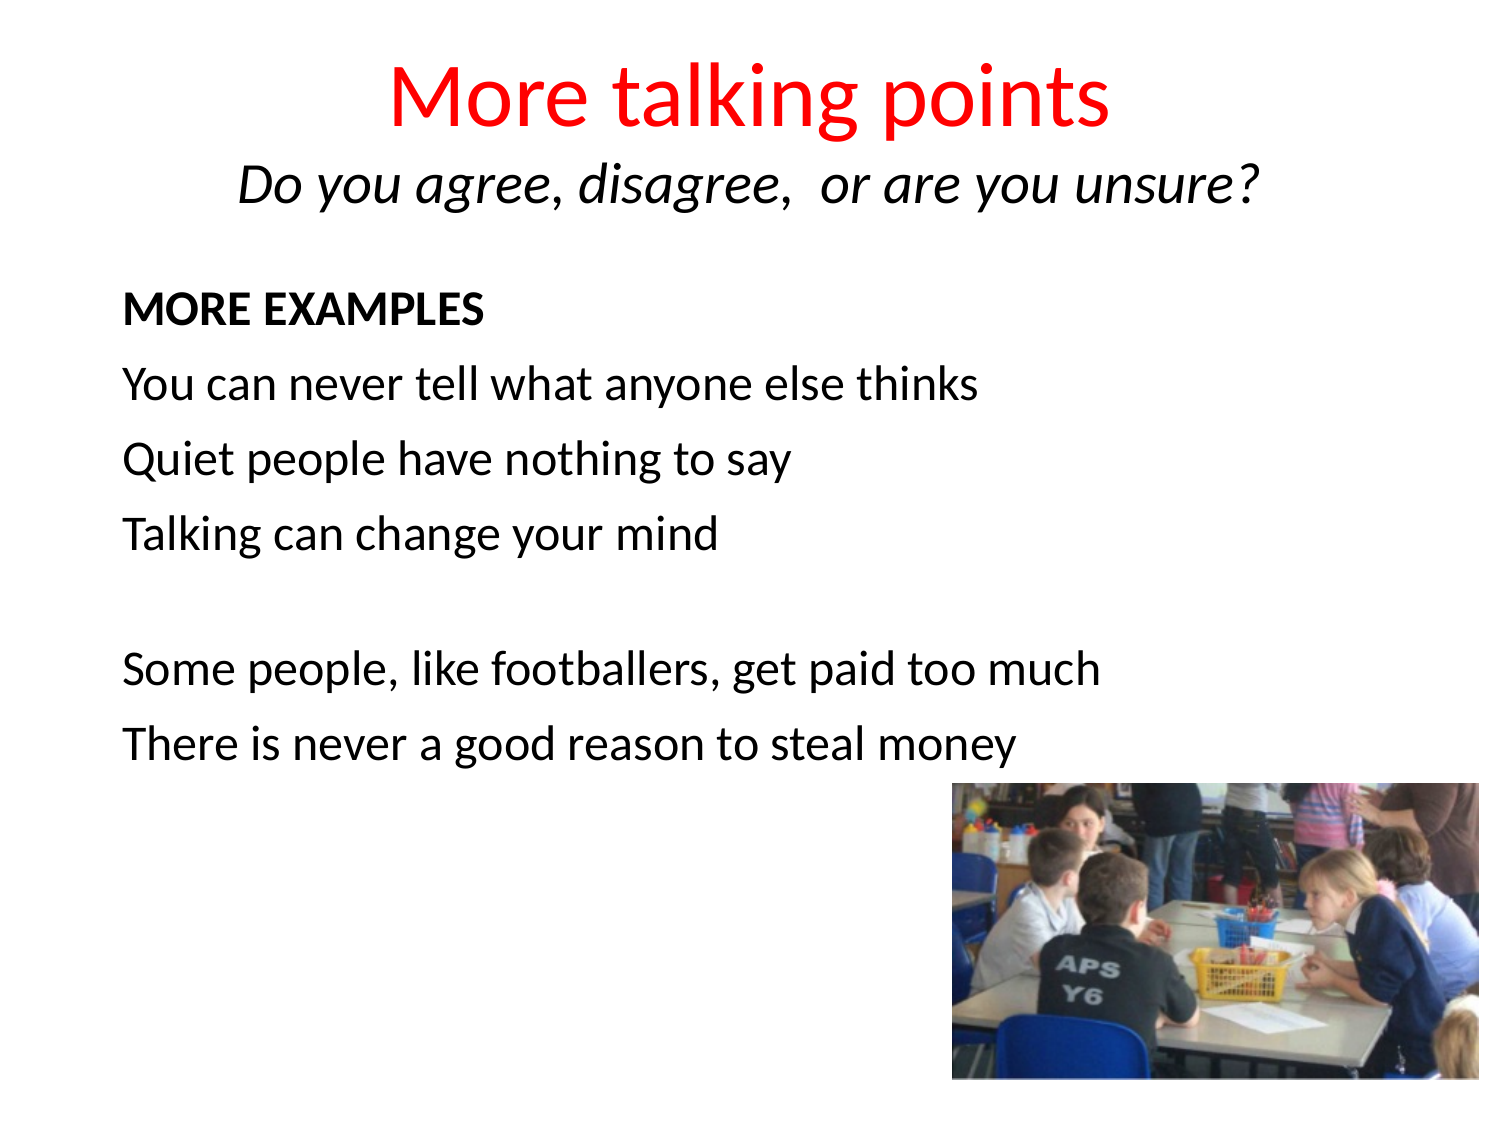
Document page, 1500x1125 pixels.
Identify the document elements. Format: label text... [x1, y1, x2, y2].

title More talking points Do you agree, disagree, or are you unsure? [75, 45, 1425, 206]
picture [952, 783, 1479, 1081]
text_box MORE EXAMPLES You can never tell what anyone else thinks Quiet people have nothing to say Talking can change your mind Some people, like footballers, get paid too much There is never a good reason to steal money [107, 253, 1349, 841]
